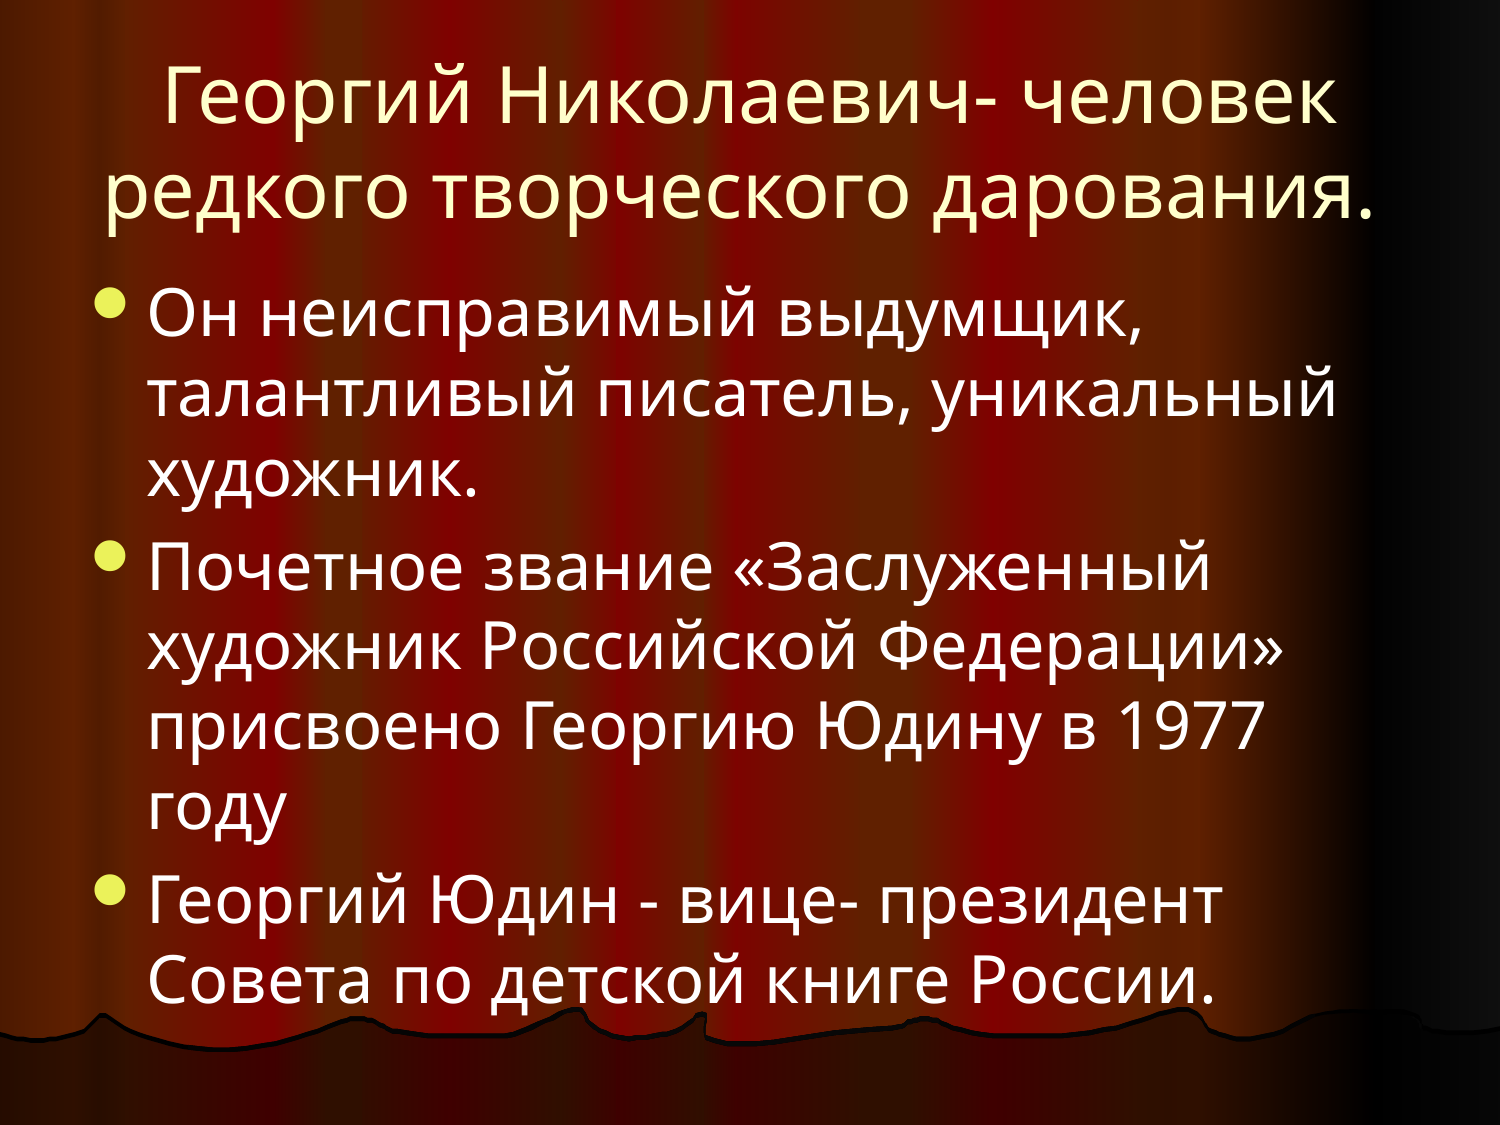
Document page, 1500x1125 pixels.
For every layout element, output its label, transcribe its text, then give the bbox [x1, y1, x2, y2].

list Он неисправимый выдумщик, талантливый писатель, уникальный художник. Почетное звание «Заслуженный художник Российской Федерации» присвоено Георгию Юдину в 1977 году Георгий Юдин - вице- президент Совета по детской книге России. [74, 262, 1426, 1006]
title Георгий Николаевич- человек редкого творческого дарования. [74, 45, 1426, 233]
